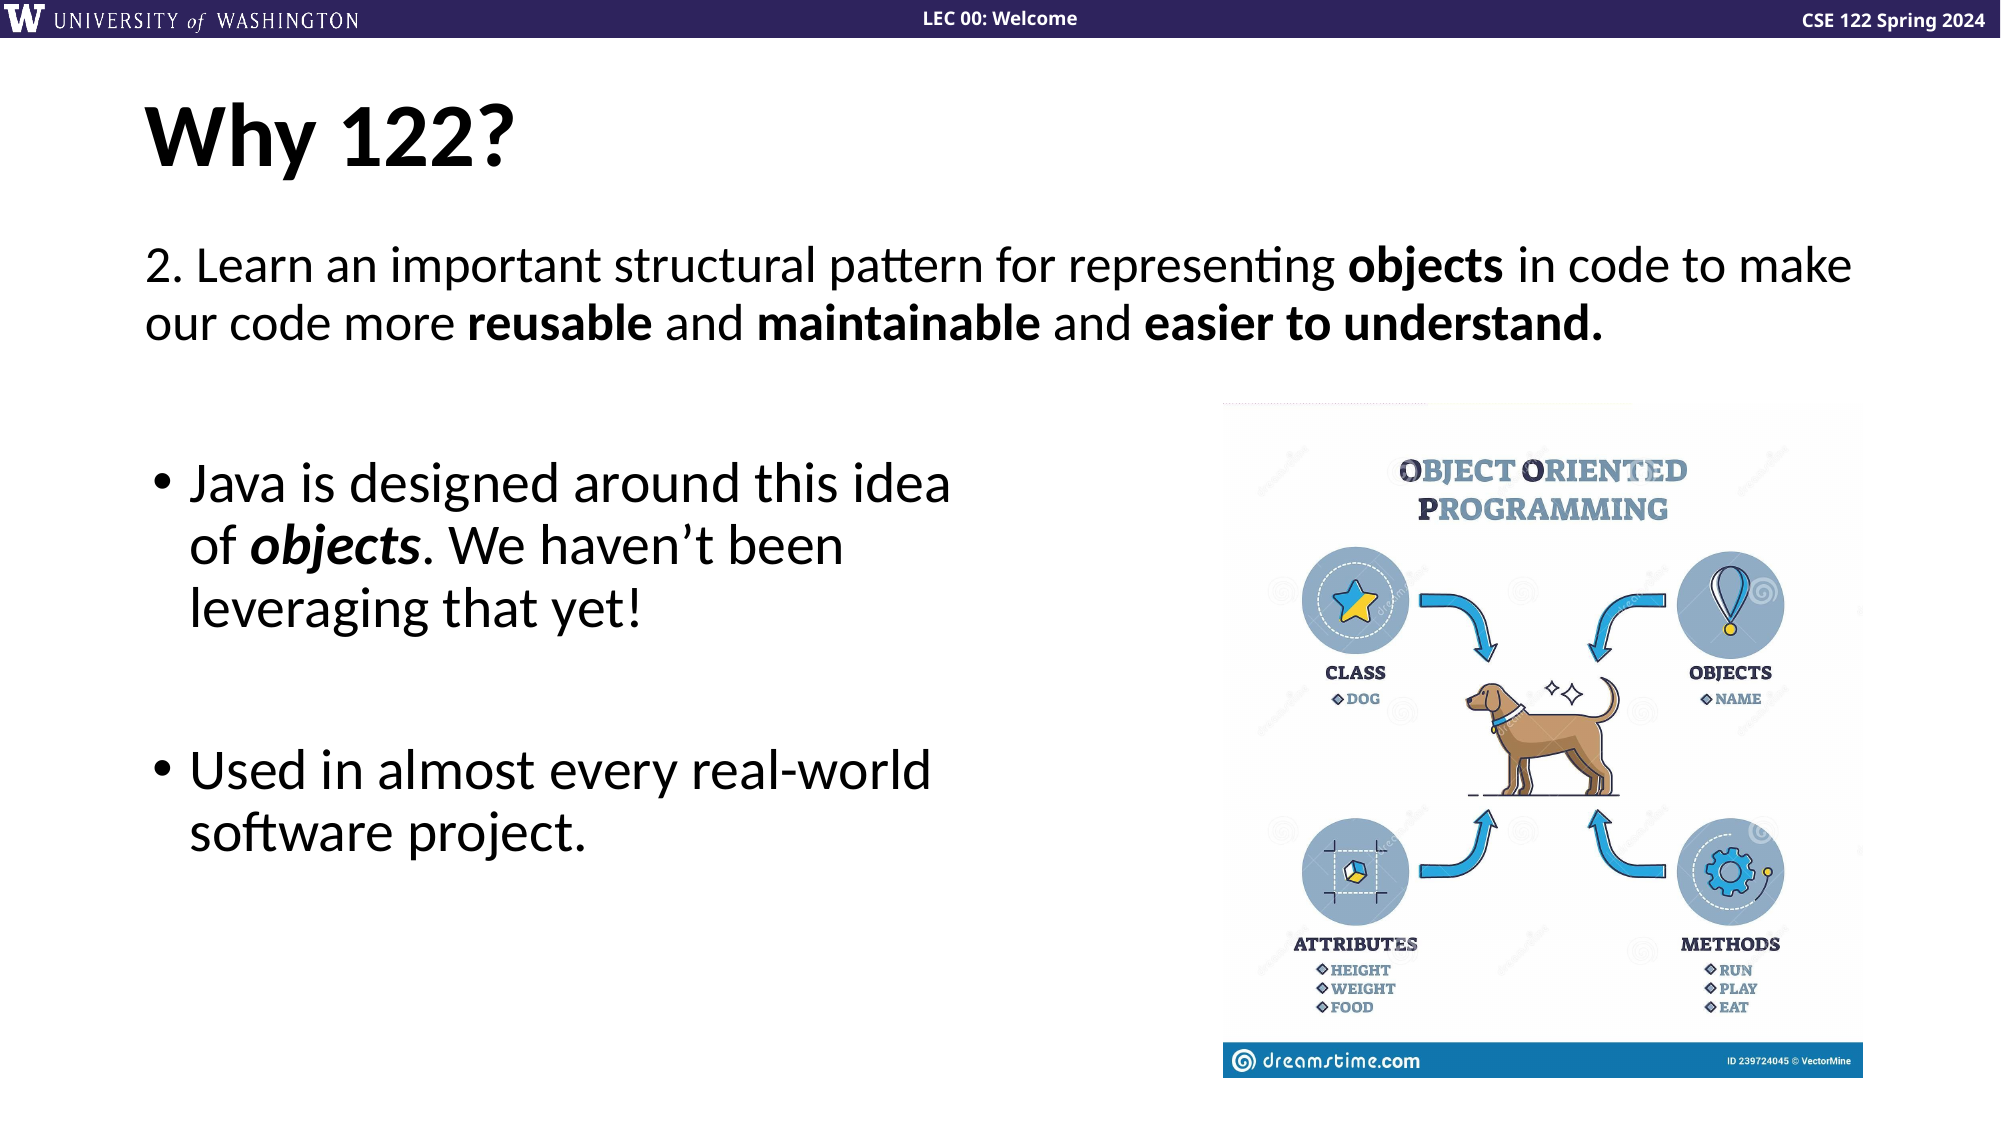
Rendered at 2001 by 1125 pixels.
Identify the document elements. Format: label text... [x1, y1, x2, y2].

picture [4, 4, 358, 33]
title Why 122? [137, 74, 1863, 200]
list 2. Learn an important structural pattern for representing objects in code to make our code more reusable and maintainable and easier to understand. [137, 224, 1863, 404]
text_box Java is designed around this idea of objects. We haven’t been leveraging that yet! Used in almost every real-world software project. [144, 445, 993, 900]
picture [1223, 403, 1863, 1079]
